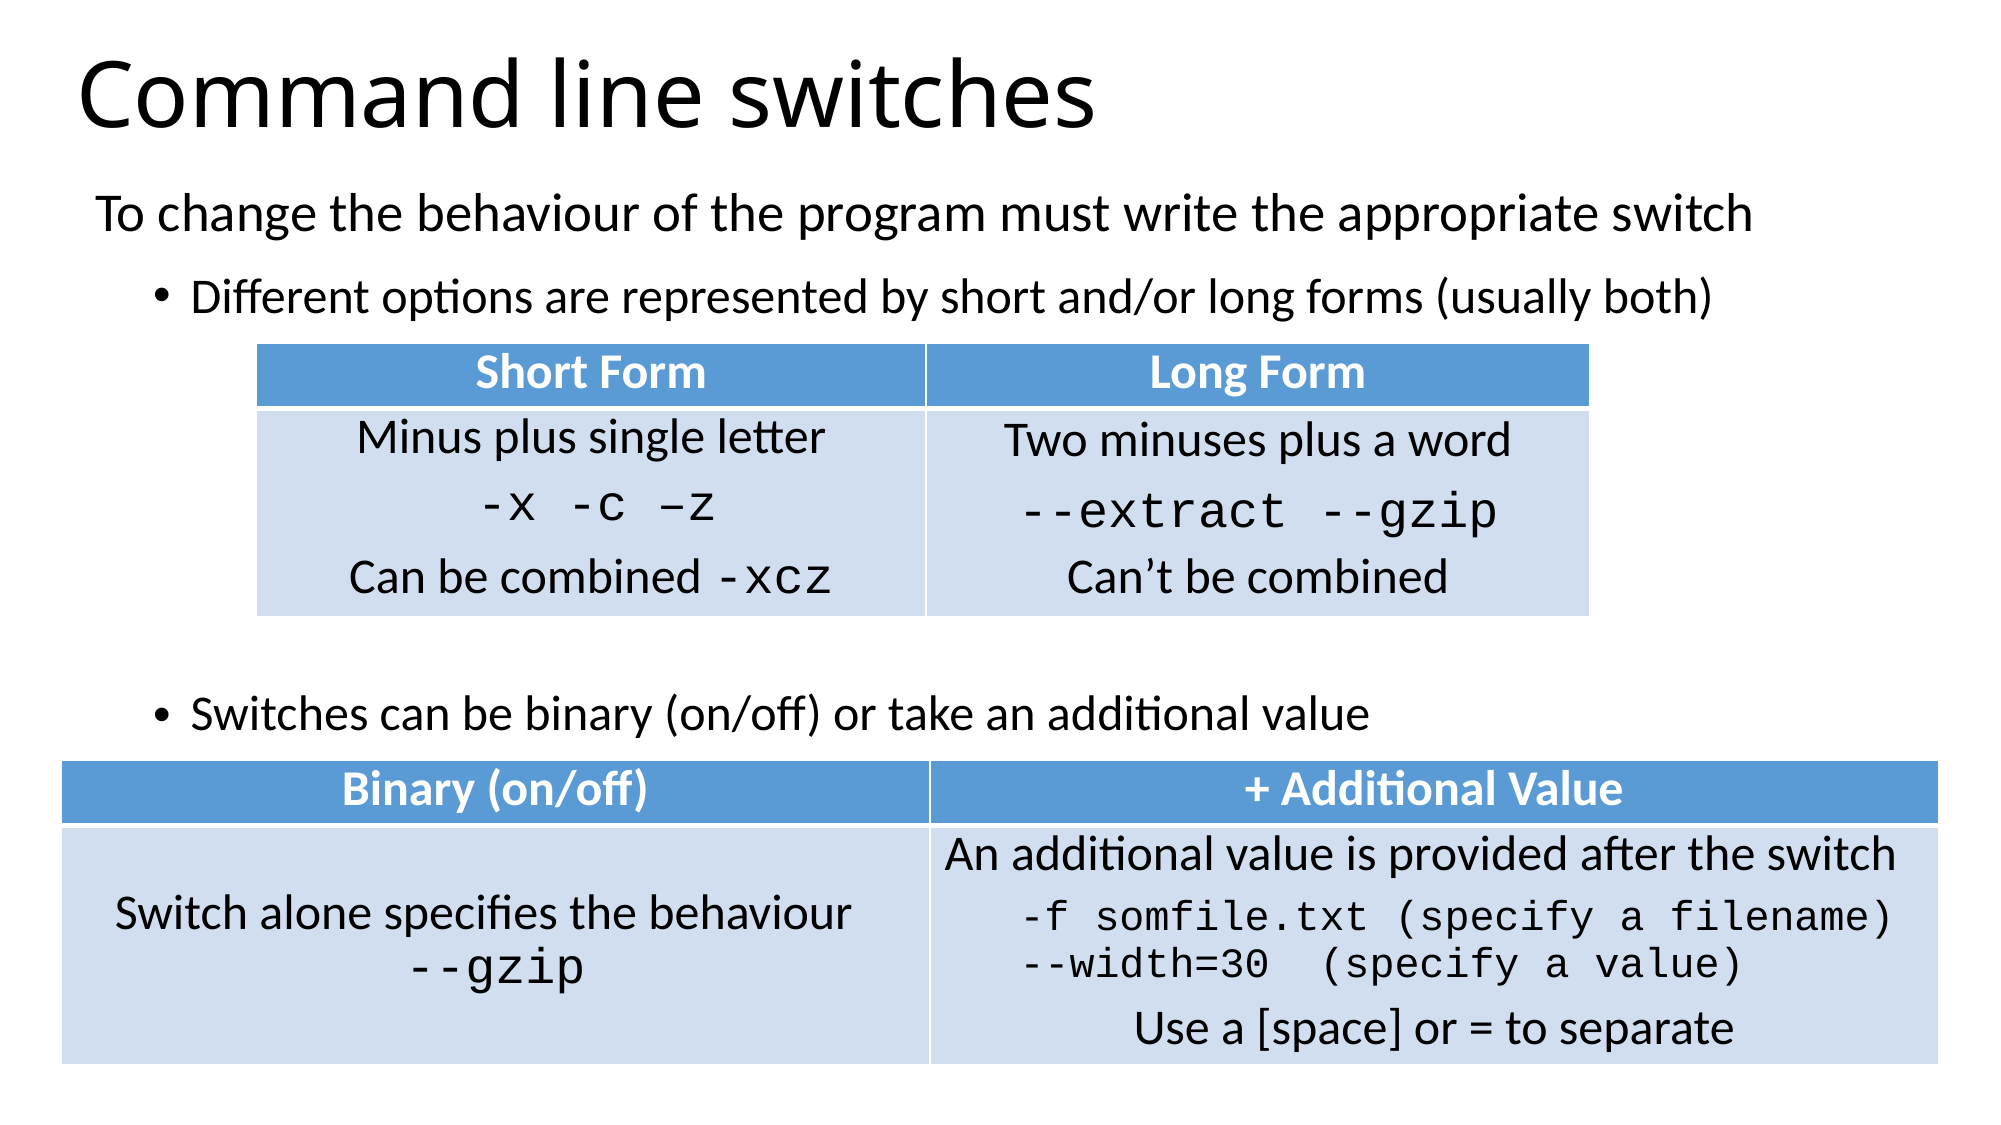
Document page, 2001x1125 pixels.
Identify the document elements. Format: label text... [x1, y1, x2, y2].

table_cell Minus plus single letter . -x -c –z . Can be combined -xcz [257, 411, 925, 616]
table_header + Additional Value [931, 761, 1938, 823]
title Command line switches [61, 14, 1786, 183]
table_header Binary (on/off) [62, 761, 929, 823]
table_cell Two minuses plus a word . --extract --gzip . Can’t be combined [927, 411, 1589, 616]
text_box Switches can be binary (on/off) or take an additional value [138, 687, 1544, 795]
table_cell Switch alone specifies the behaviour --gzip [62, 828, 929, 1064]
list To change the behaviour of the program must write the appropriate switch [79, 176, 1805, 266]
text_box Different options are represented by short and/or long forms (usually both) [138, 263, 1747, 353]
table_header Short Form [257, 353, 925, 406]
table_header Long Form [927, 353, 1589, 406]
table_cell An additional value is provided after the switch . -f somfile.txt (specify a filename) --width=30 (specify a value) . Use a [space] or = to separate [931, 828, 1938, 1064]
